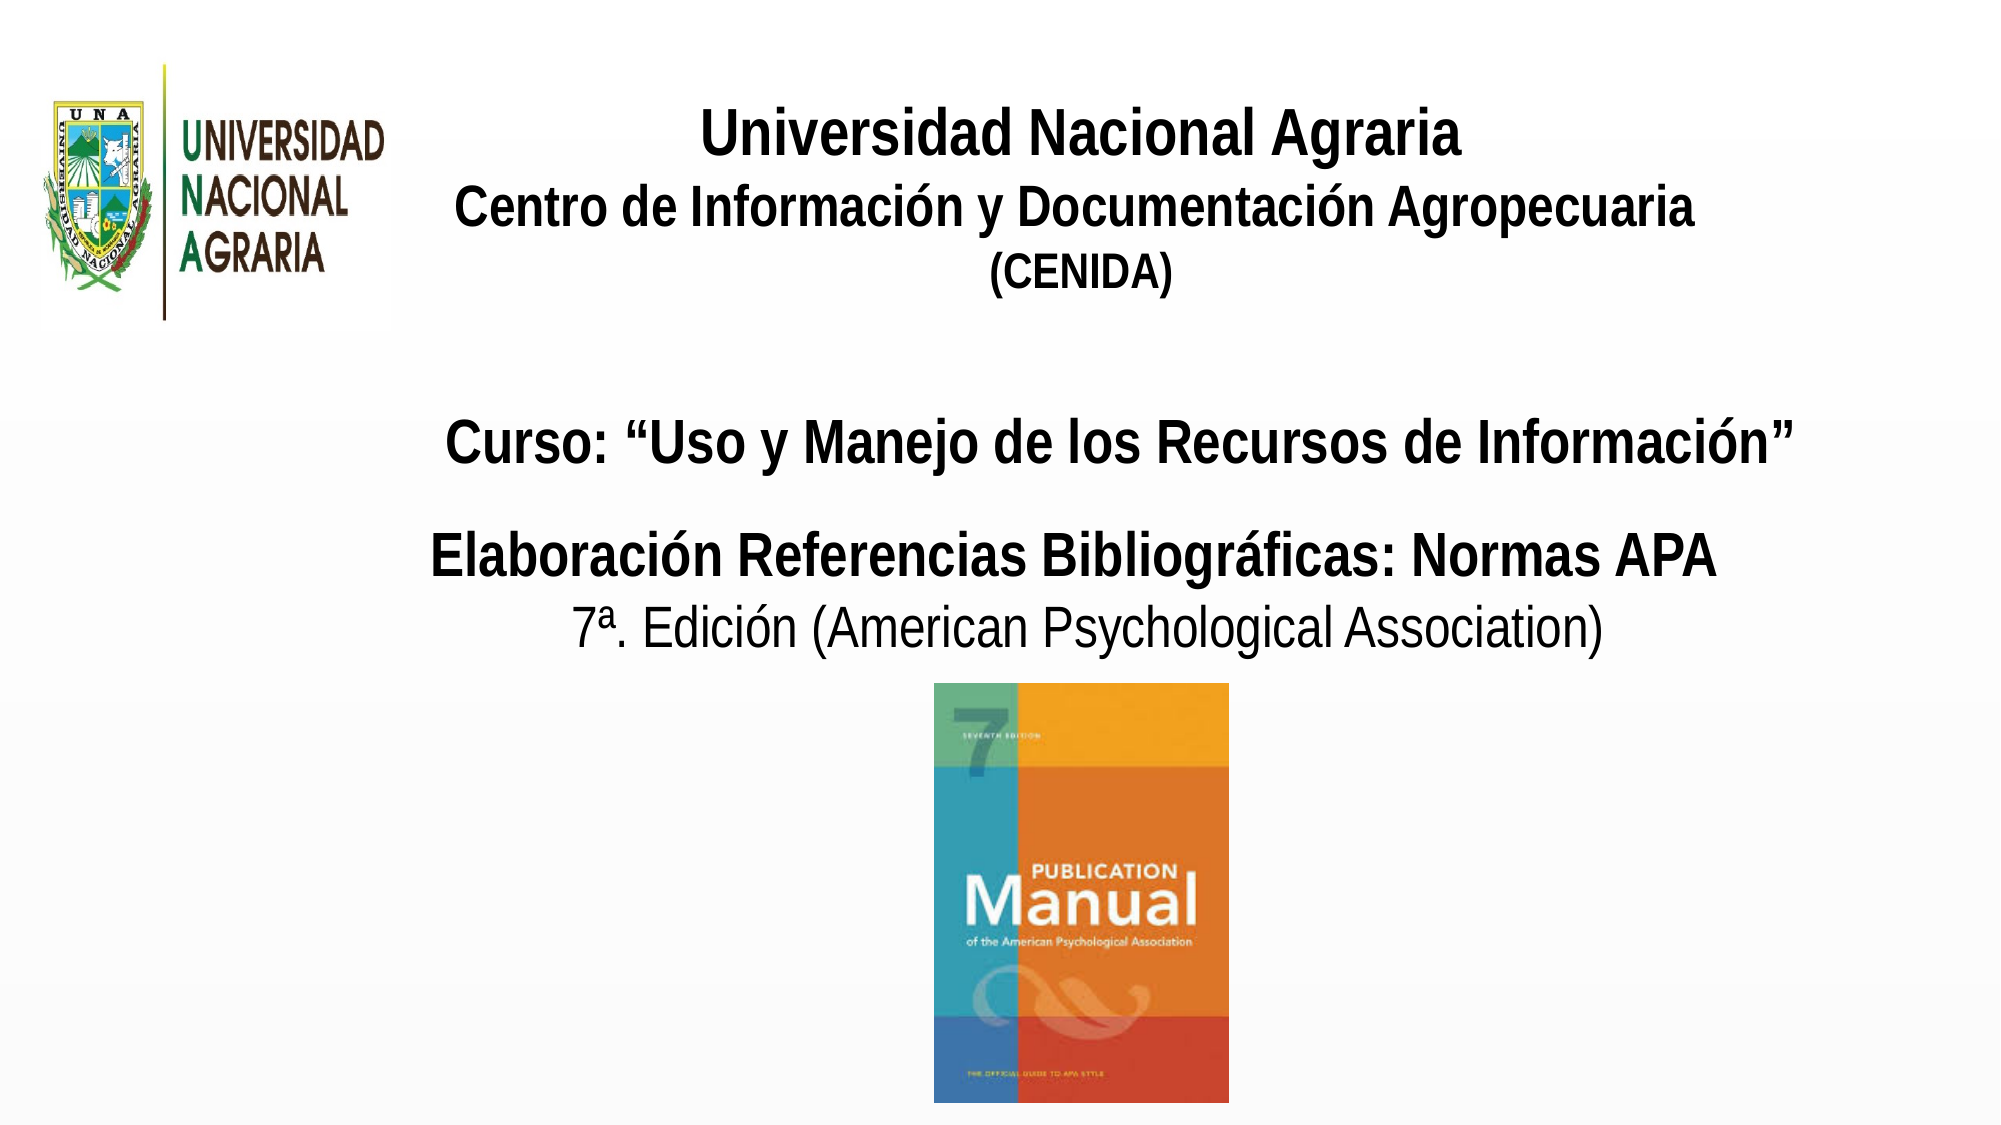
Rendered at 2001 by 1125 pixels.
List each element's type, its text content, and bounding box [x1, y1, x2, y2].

text_box Universidad Nacional Agraria Centro de Información y Documentación Agropecuaria (CENIDA) [392, 81, 1831, 306]
text_box Curso: “Uso y Manejo de los Recursos de Información” [412, 329, 1831, 485]
picture [934, 683, 1229, 1103]
picture [40, 56, 392, 331]
title Elaboración Referencias Bibliográficas: Normas APA 7ª. Edición (American Psychological Association) [372, 501, 1791, 667]
